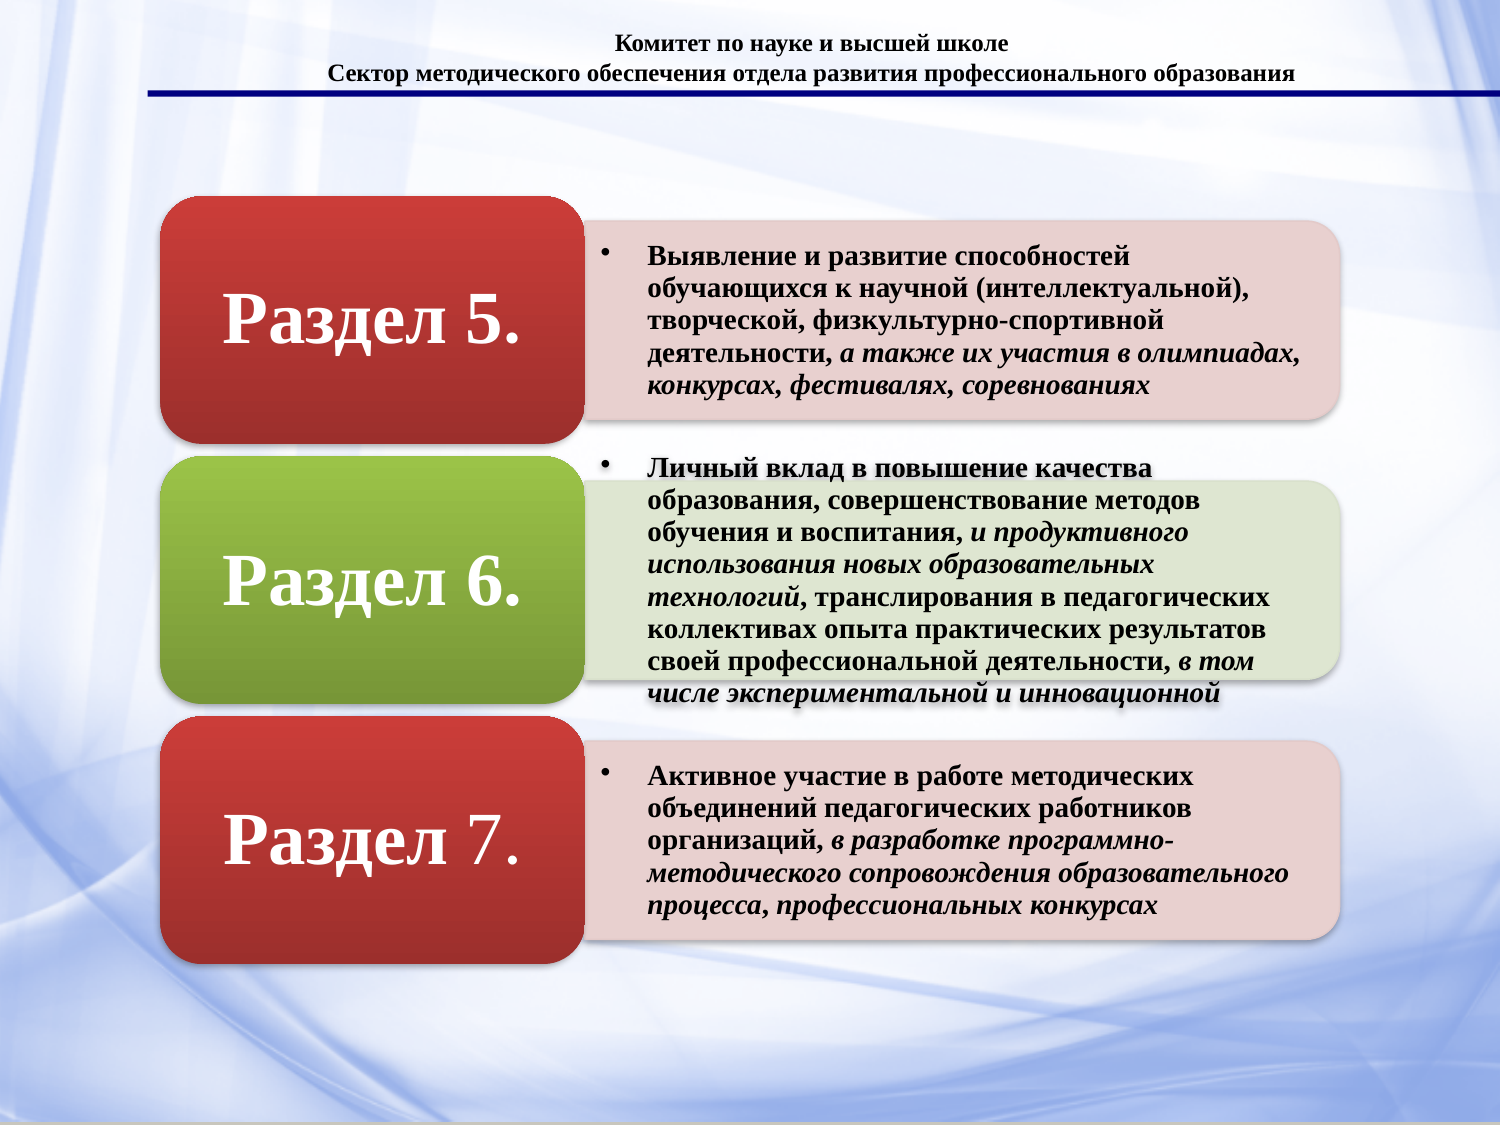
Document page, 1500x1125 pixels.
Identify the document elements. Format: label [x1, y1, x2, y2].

text_box [160, 196, 1340, 965]
picture [0, 0, 1500, 1123]
